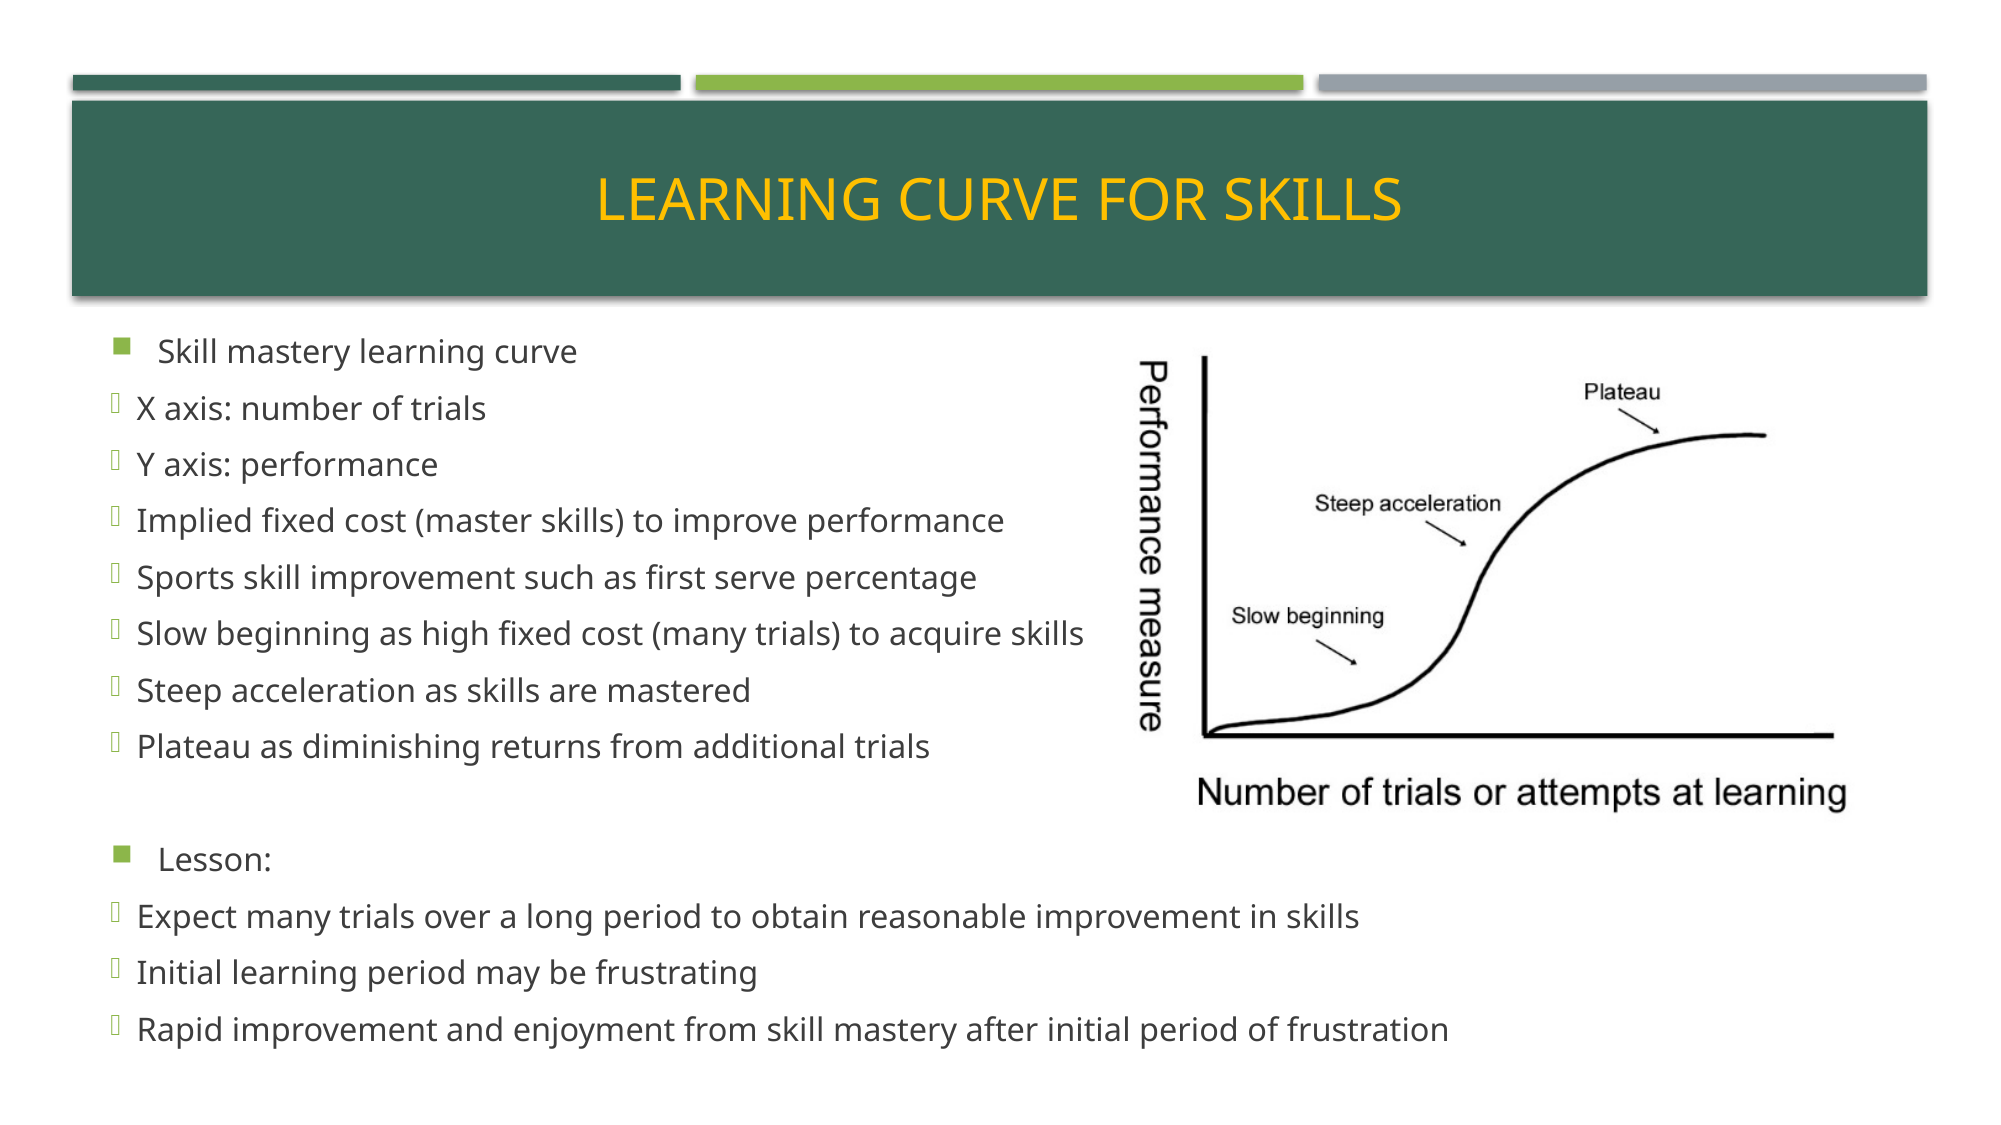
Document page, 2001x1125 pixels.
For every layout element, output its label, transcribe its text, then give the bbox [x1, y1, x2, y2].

title Learning Curve for Skills [95, 115, 1905, 240]
list Skill mastery learning curve X axis: number of trials Y axis: performance Implied fixed cost (master skills) to improve performance Sports skill improvement such as first serve percentage Slow beginning as high fixed cost (many trials) to acquire skills Steep acceleration as skills are mastered Plateau as diminishing returns from additional trials Lesson: Expect many trials over a long period to obtain reasonable improvement in skills Initial learning period may be frustrating Rapid improvement and enjoyment from skill mastery after initial period of frustration [95, 323, 1905, 1063]
picture [1103, 308, 1919, 852]
